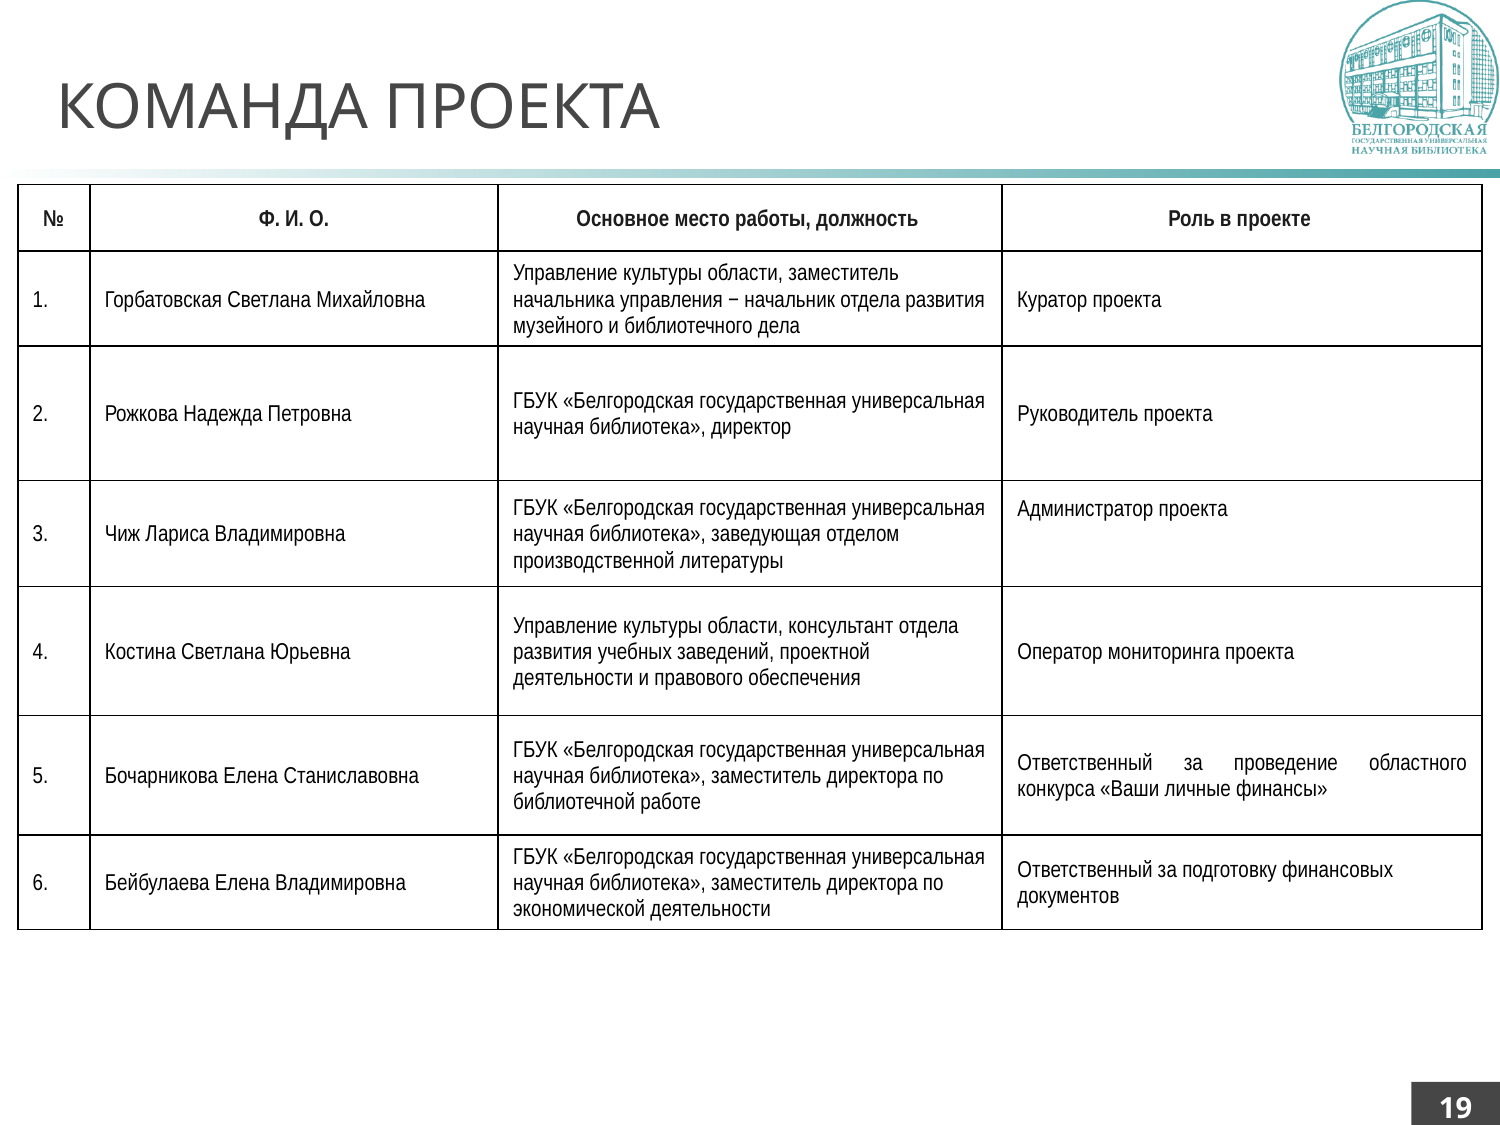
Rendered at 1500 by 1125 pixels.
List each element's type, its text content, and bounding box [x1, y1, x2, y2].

table_cell 6. [19, 836, 89, 929]
table_cell ГБУК «Белгородская государственная универсальная научная библиотека», заведующая отделом производственной литературы [499, 481, 1001, 586]
picture [1338, 0, 1499, 154]
slide_number 19 [1411, 1081, 1500, 1125]
table_cell 4. [19, 587, 89, 715]
table_cell Управление культуры области, консультант отдела развития учебных заведений, проектной деятельности и правового обеспечения [499, 587, 1001, 715]
table_header Роль в проекте [1003, 185, 1481, 250]
table_cell Чиж Лариса Владимировна [91, 481, 497, 586]
table_header № [19, 185, 89, 250]
table_cell ГБУК «Белгородская государственная универсальная научная библиотека», директор [499, 347, 1001, 480]
table_cell Ответственный за подготовку финансовых документов [1003, 836, 1481, 929]
table_header Ф. И. О. [91, 185, 497, 250]
table_cell ГБУК «Белгородская государственная универсальная научная библиотека», заместитель директора по экономической деятельности [499, 836, 1001, 929]
table_cell Руководитель проекта [1003, 347, 1481, 480]
table_cell Горбатовская Светлана Михайловна [91, 252, 497, 345]
table_cell 3. [19, 481, 89, 586]
table_cell Рожкова Надежда Петровна [91, 347, 497, 480]
title Команда проекта [41, 34, 1336, 168]
table_cell Бейбулаева Елена Владимировна [91, 836, 497, 929]
table_cell 5. [19, 716, 89, 834]
table_cell Управление культуры области, заместитель начальника управления − начальник отдела развития музейного и библиотечного дела [499, 252, 1001, 345]
table_cell Администратор проекта [1003, 481, 1481, 586]
table_cell 1. [19, 252, 89, 345]
table_cell Бочарникова Елена Станиславовна [91, 716, 497, 834]
text_box [0, 168, 1500, 179]
table_header Основное место работы, должность [499, 185, 1001, 250]
table_cell Костина Светлана Юрьевна [91, 587, 497, 715]
table_cell ГБУК «Белгородская государственная универсальная научная библиотека», заместитель директора по библиотечной работе [499, 716, 1001, 834]
table_cell Куратор проекта [1003, 252, 1481, 345]
table_cell Оператор мониторинга проекта [1003, 587, 1481, 715]
table_cell Ответственный за проведение областного конкурса «Ваши личные финансы» [1003, 716, 1481, 834]
table_cell 2. [19, 347, 89, 480]
